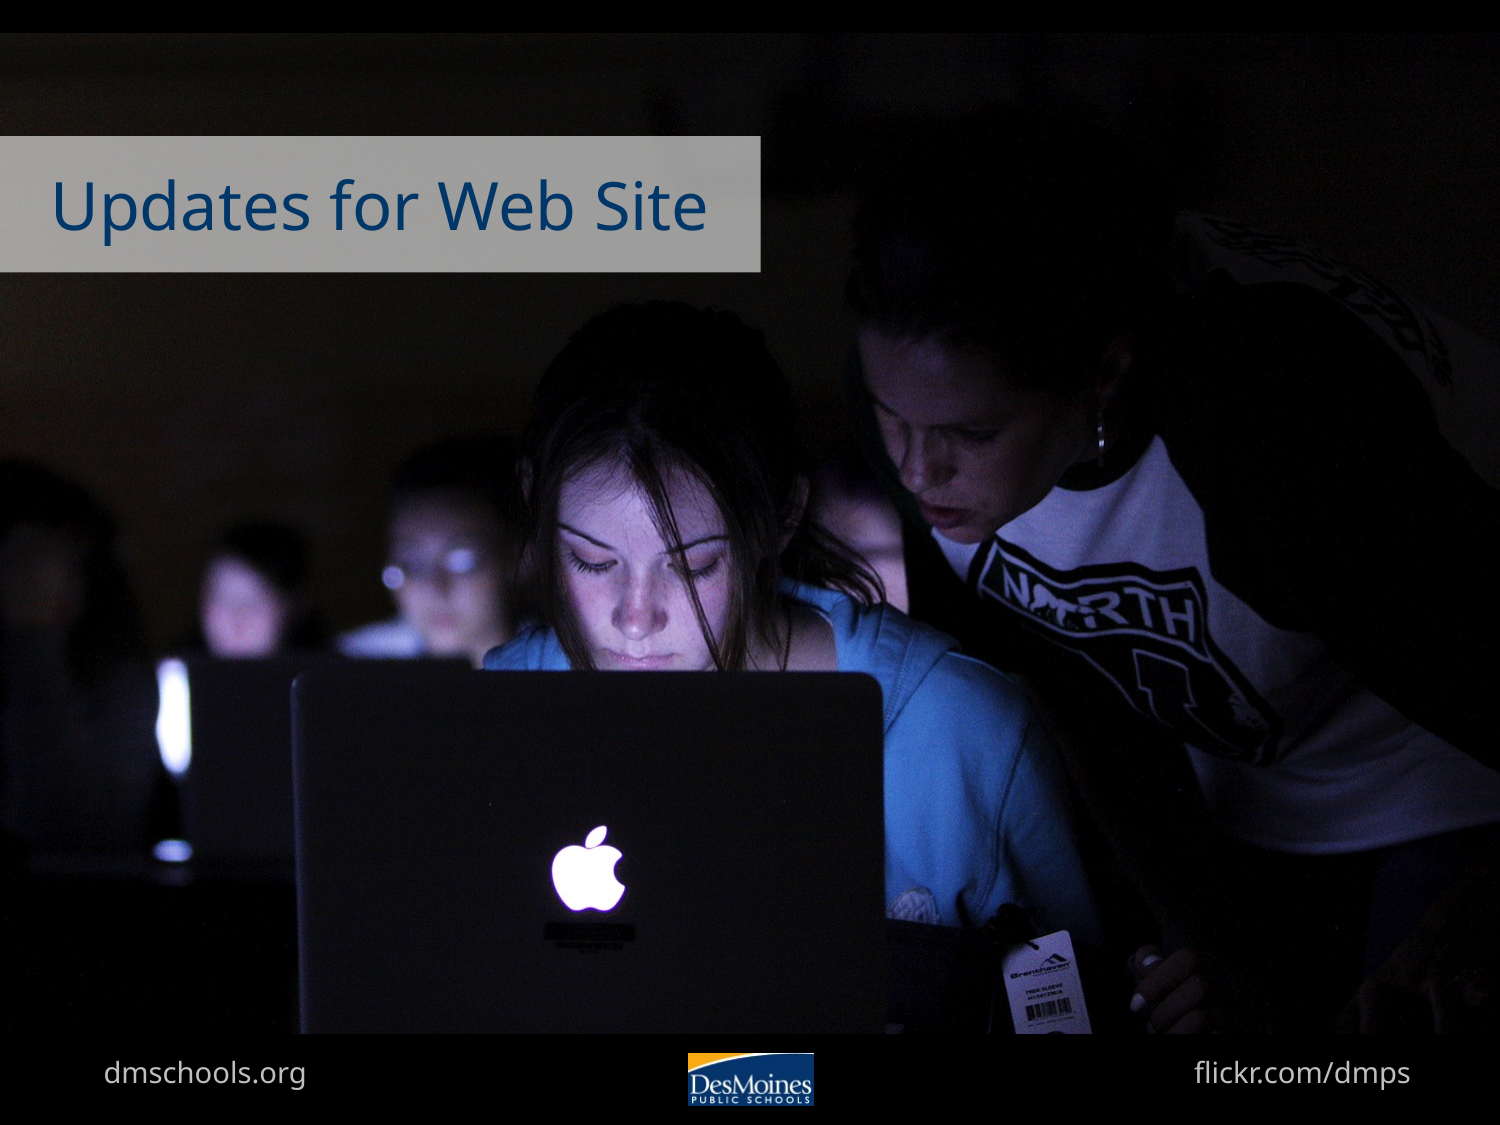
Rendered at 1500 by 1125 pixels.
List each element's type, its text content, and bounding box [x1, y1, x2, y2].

text_box dmschools.org [88, 1046, 322, 1097]
text_box flickr.com/dmps [1179, 1046, 1426, 1097]
picture [688, 1052, 814, 1106]
picture [0, 33, 1500, 1034]
